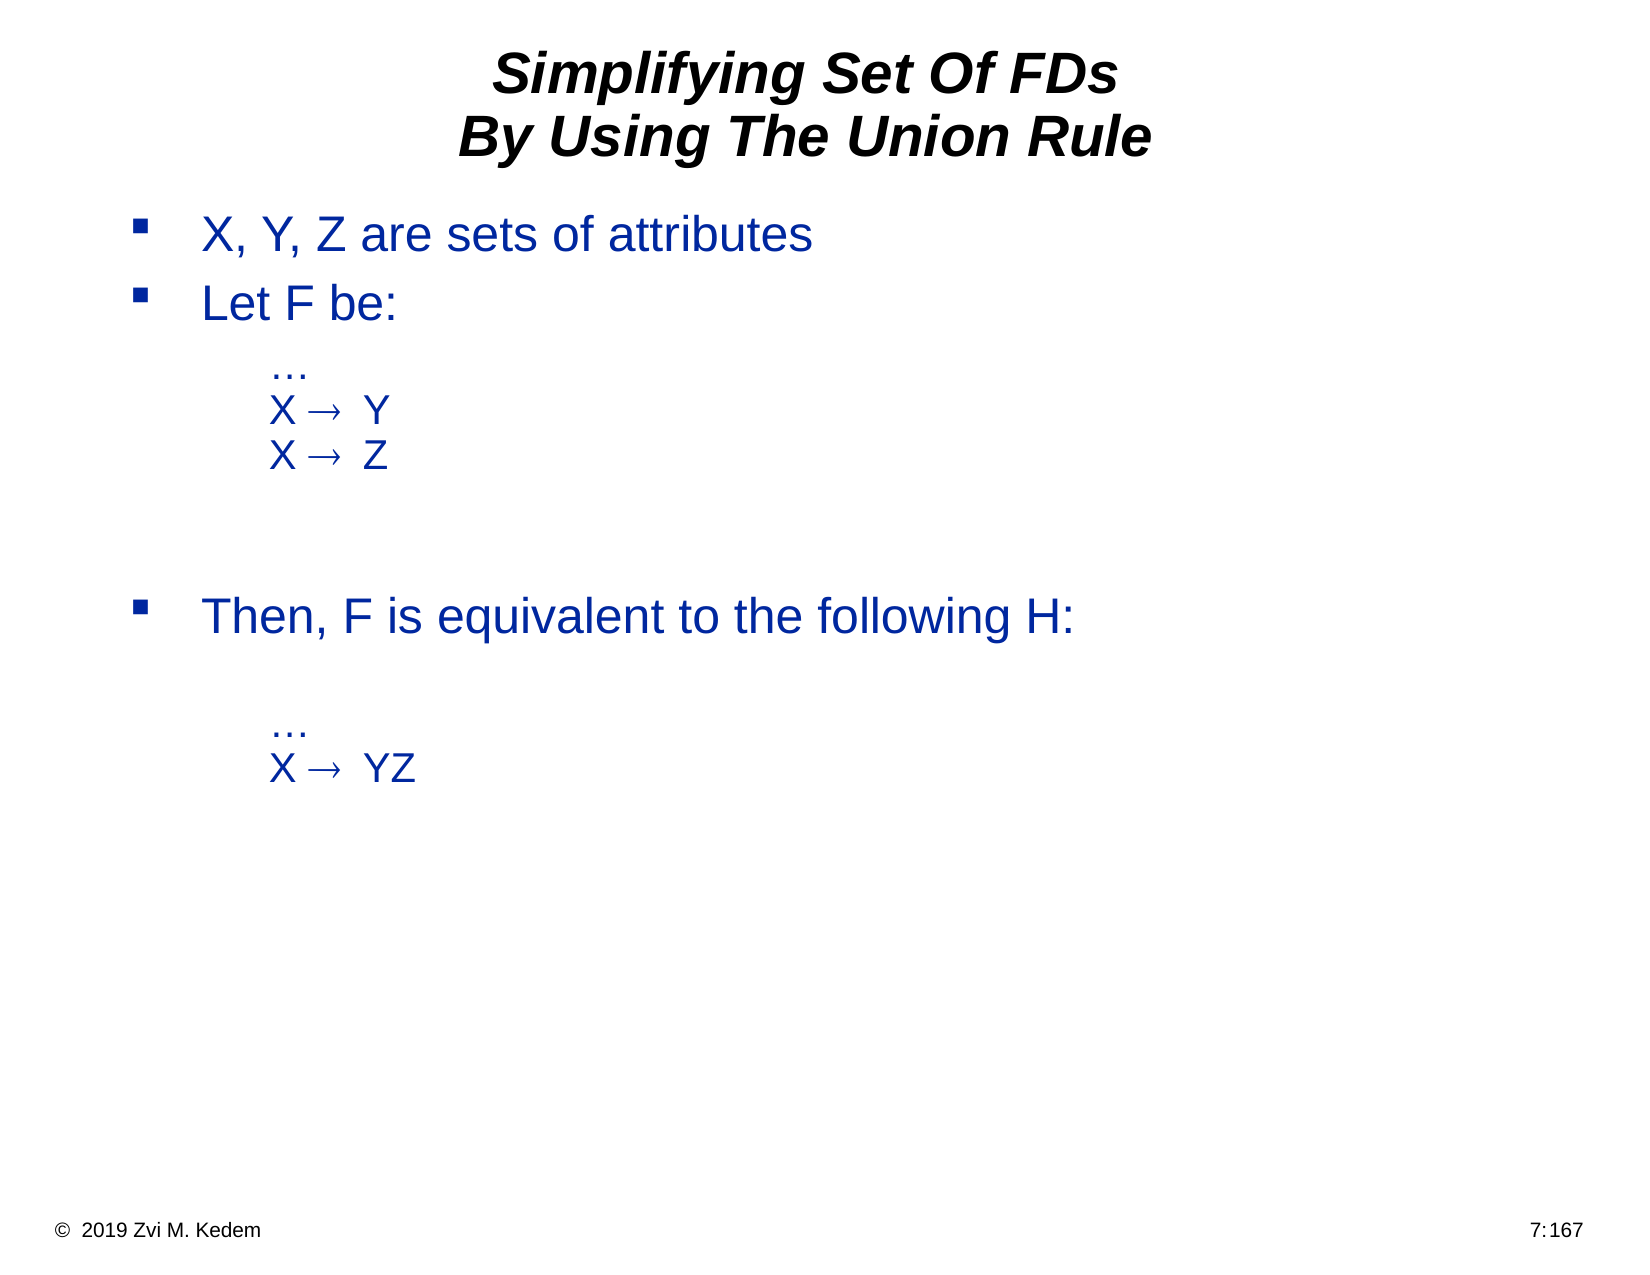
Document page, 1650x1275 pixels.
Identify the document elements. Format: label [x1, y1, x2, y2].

title [111, 36, 1501, 176]
list [111, 199, 1513, 1201]
